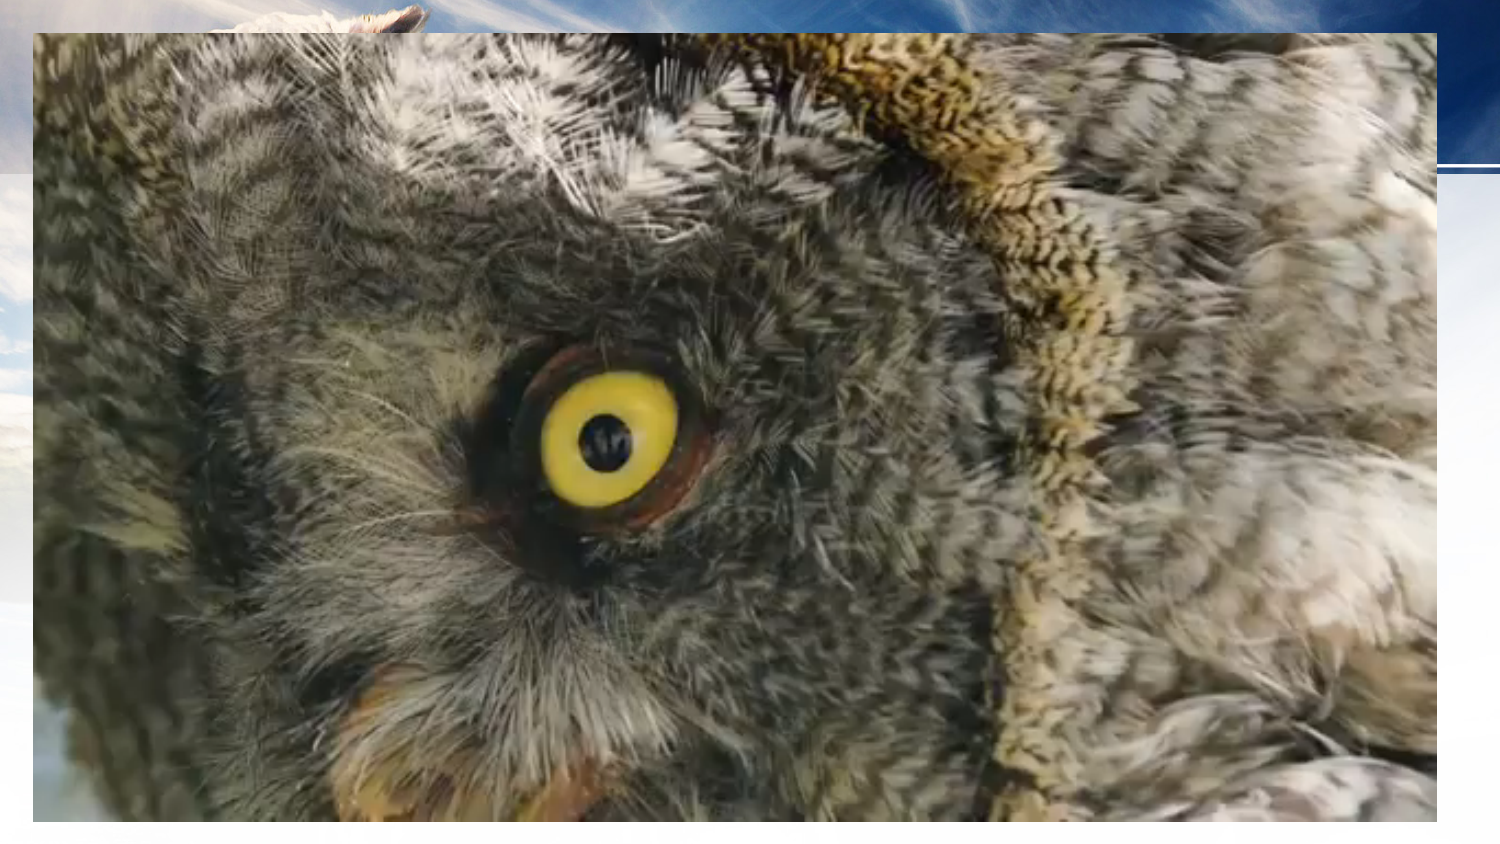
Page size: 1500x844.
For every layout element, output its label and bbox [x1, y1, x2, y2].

picture [0, 0, 1500, 844]
text_box [32, 31, 1438, 823]
